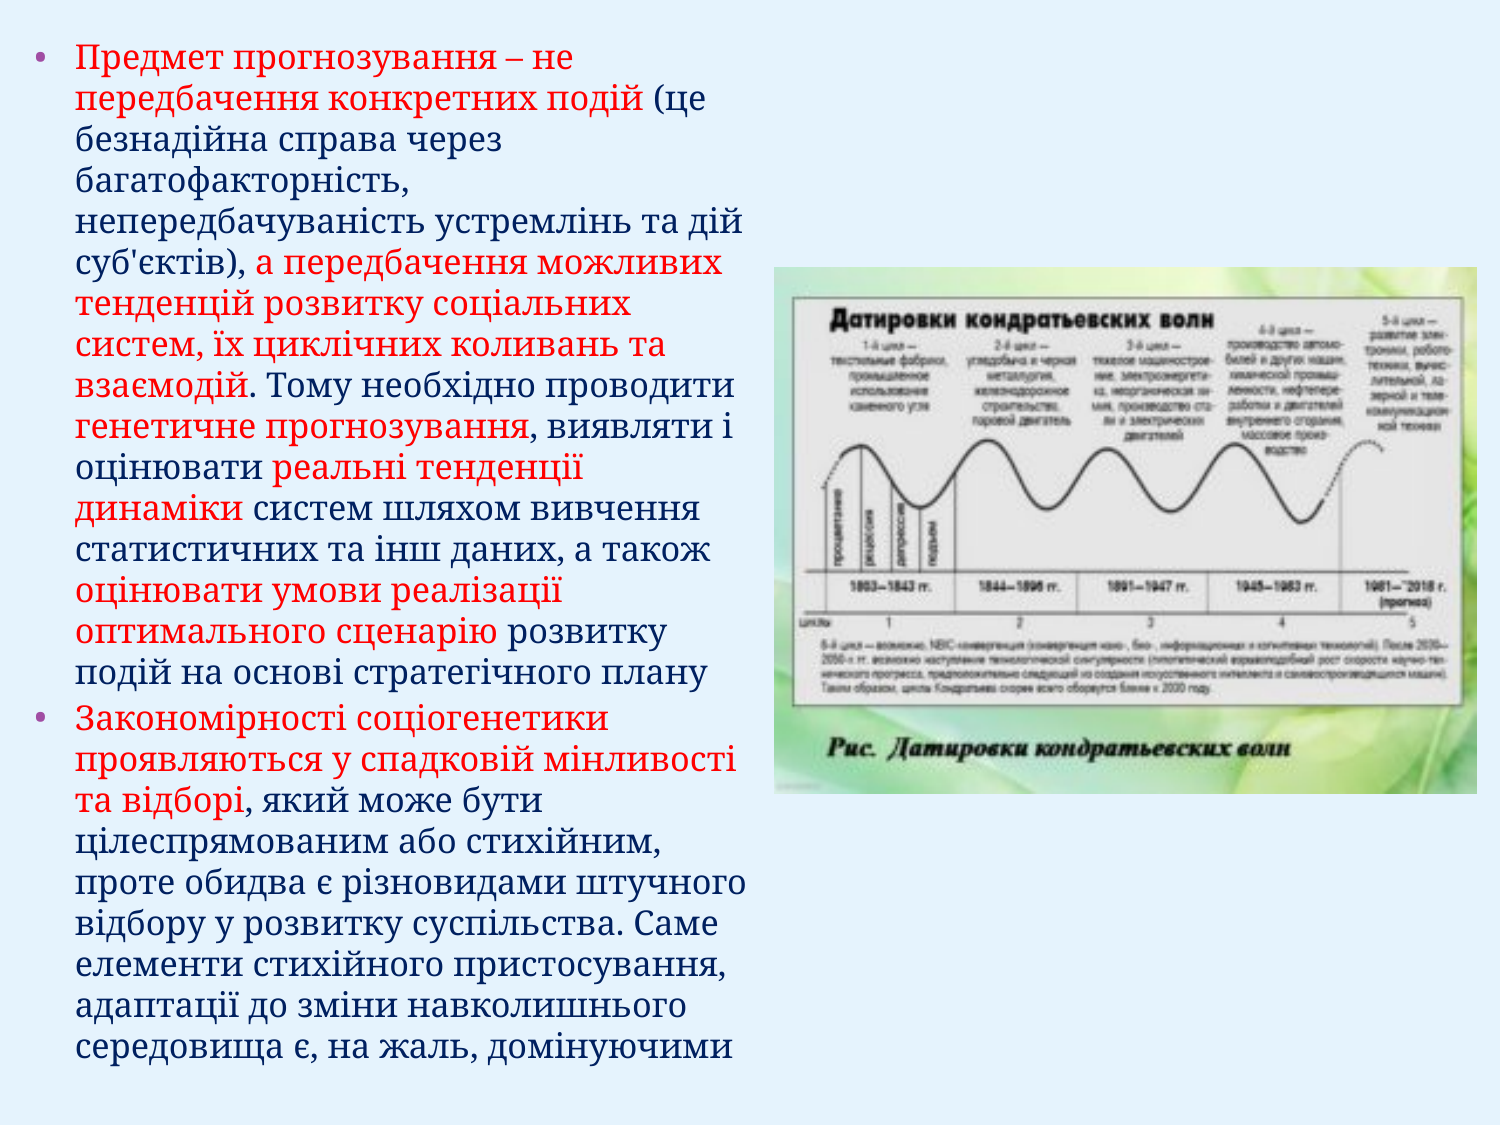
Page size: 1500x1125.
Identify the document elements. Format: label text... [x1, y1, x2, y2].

list Предмет прогнозування – не передбачення конкретних подій (це безнадійна справа через багатофакторність, непередбачуваність устремлінь та дій суб'єктів), а передбачення можливих тенденцій розвитку соціальних систем, їх циклічних коливань та взаємодій. Тому необхідно проводити генетичне прогнозування, виявляти і оцінювати реальні тенденції динаміки систем шляхом вивчення статистичних та інш даних, а також оцінювати умови реалізації оптимального сценарію розвитку подій на основі стратегічного плану Закономірності соціогенетики проявляються у спадковій мінливості та відборі, який може бути цілеспрямованим або стихійним, проте обидва є різновидами штучного відбору у розвитку суспільства. Саме елементи стихійного пристосування, адаптації до зміни навколишнього середовища є, на жаль, домінуючими [2, 28, 765, 1097]
picture [773, 266, 1477, 794]
